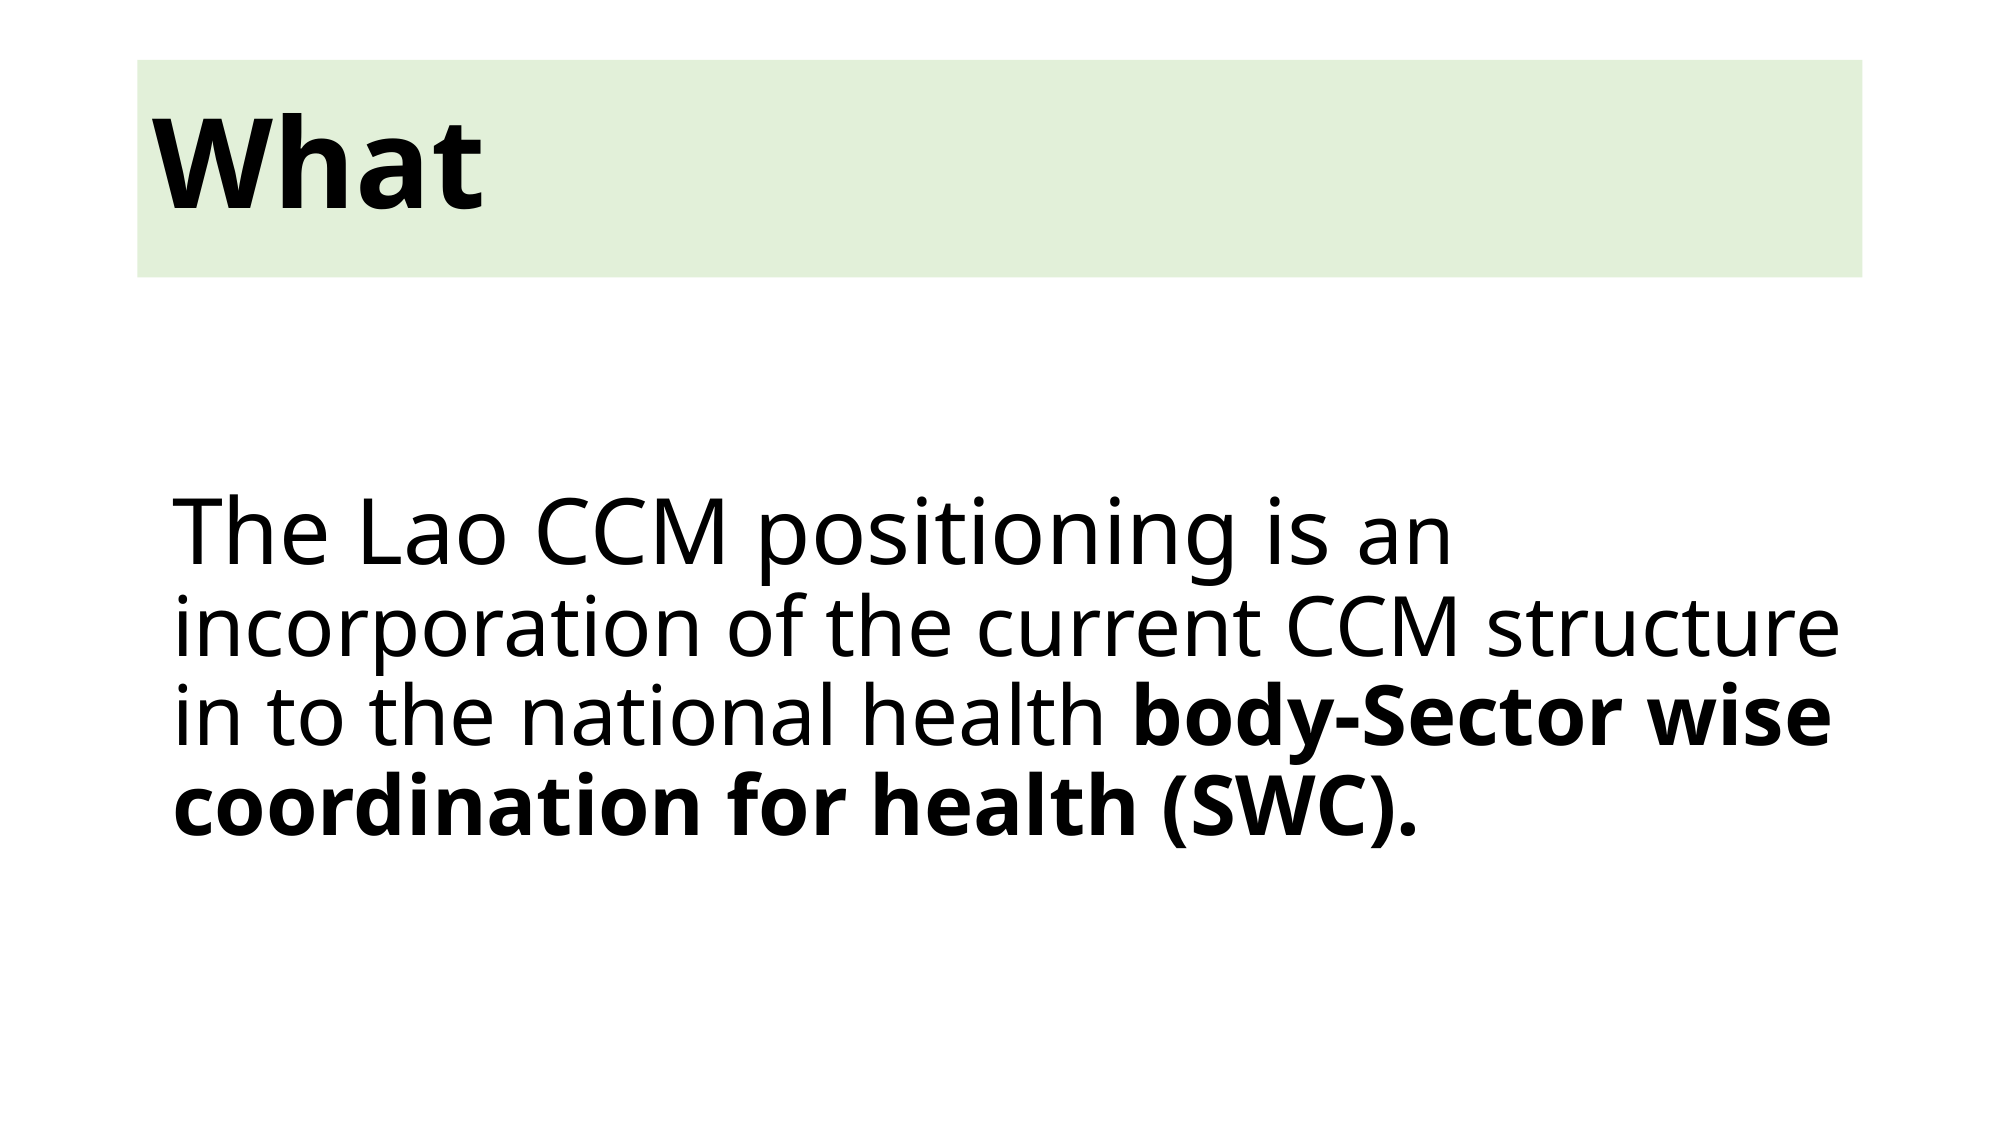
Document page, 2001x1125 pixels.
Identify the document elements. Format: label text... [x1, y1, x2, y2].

list The Lao CCM positioning is an incorporation of the current CCM structure in to the national health body-Sector wise coordination for health (SWC). [157, 477, 1883, 958]
title What [137, 59, 1863, 278]
